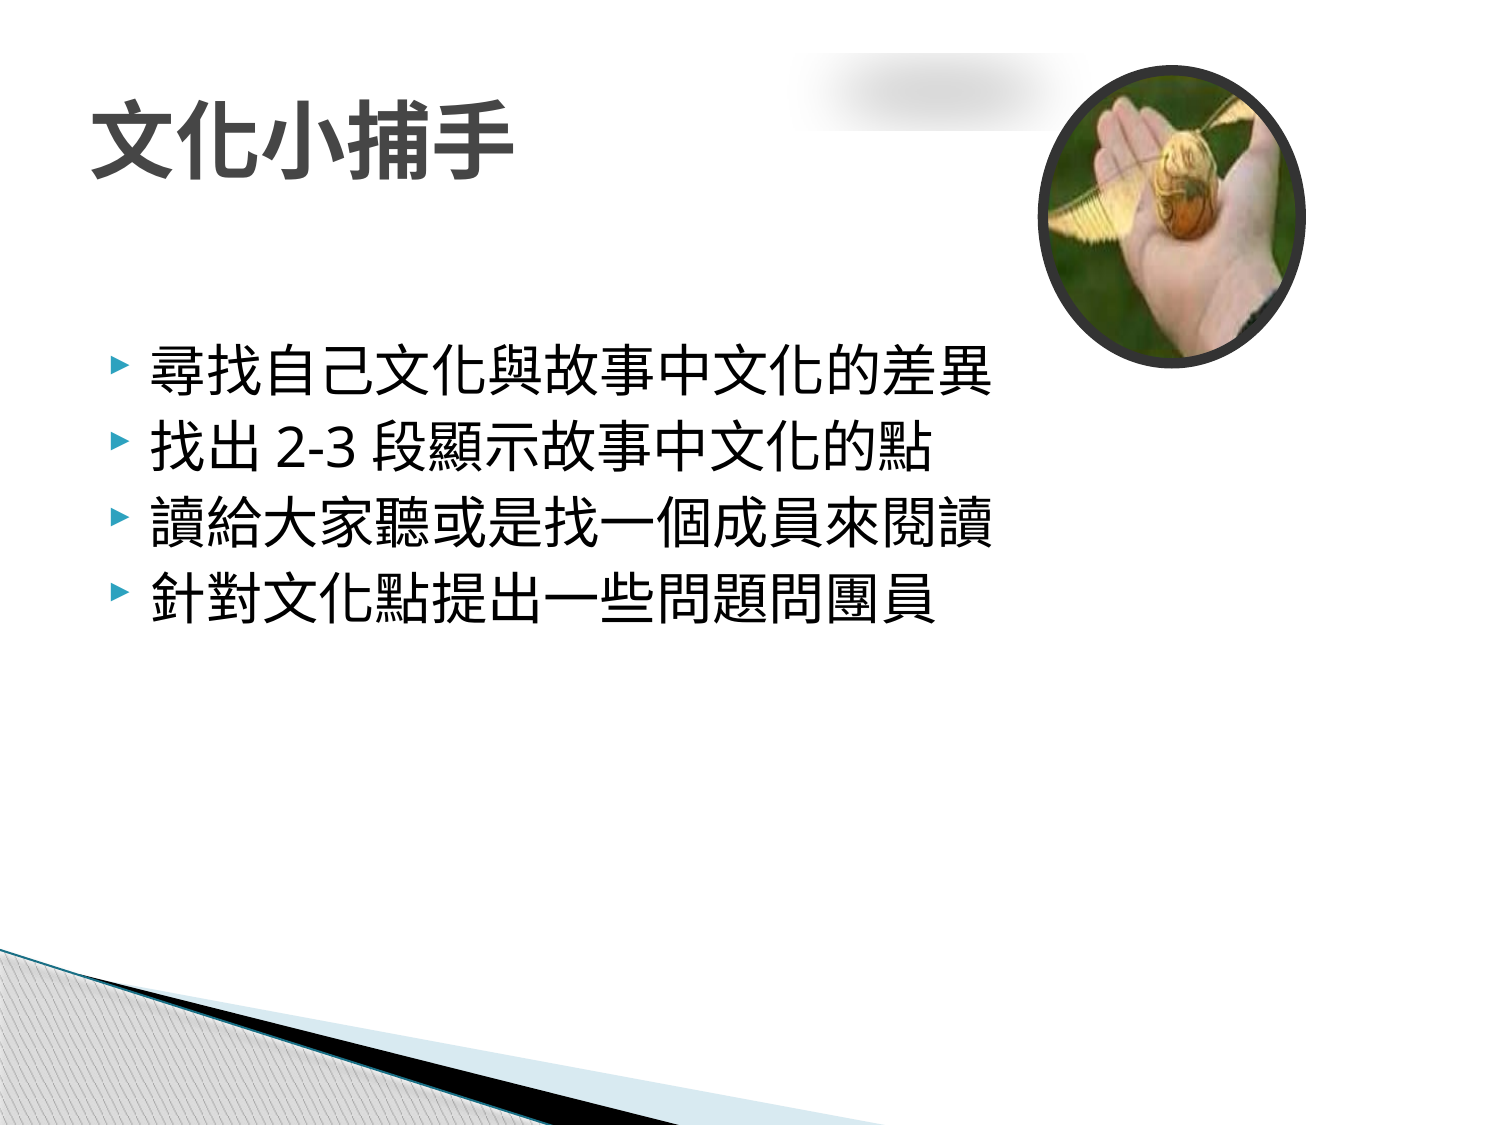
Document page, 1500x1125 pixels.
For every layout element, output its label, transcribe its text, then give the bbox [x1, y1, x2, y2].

picture [1042, 70, 1301, 364]
list 尋找自己文化與故事中文化的差異 找出2-3段顯示故事中文化的點 讀給大家聽或是找一個成員來閱讀 針對文化點提出一些問題問團員 [75, 328, 1425, 986]
title 文化小捕手 [75, 45, 1425, 233]
